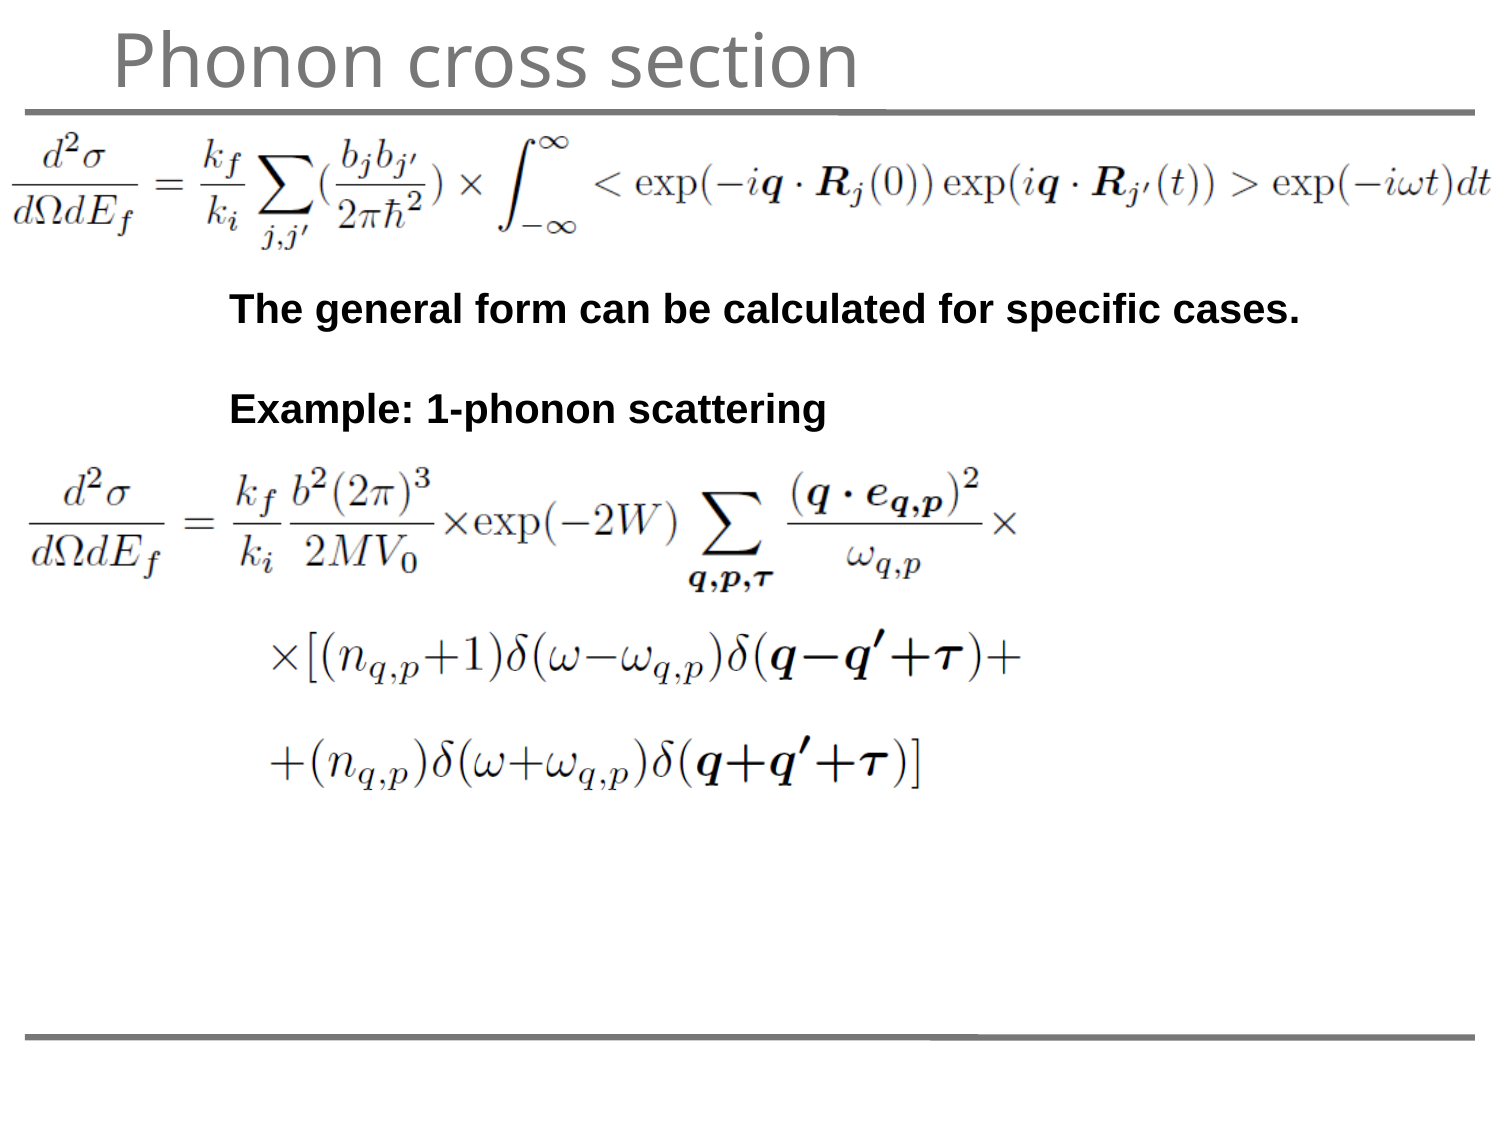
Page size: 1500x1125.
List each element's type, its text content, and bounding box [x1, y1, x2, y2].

picture [0, 124, 1500, 261]
text_box The general form can be calculated for specific cases. Example: 1-phonon scattering [214, 274, 1316, 440]
picture [268, 733, 927, 801]
picture [270, 623, 1026, 691]
picture [19, 457, 1026, 607]
text_box Phonon cross section [96, 4, 877, 110]
